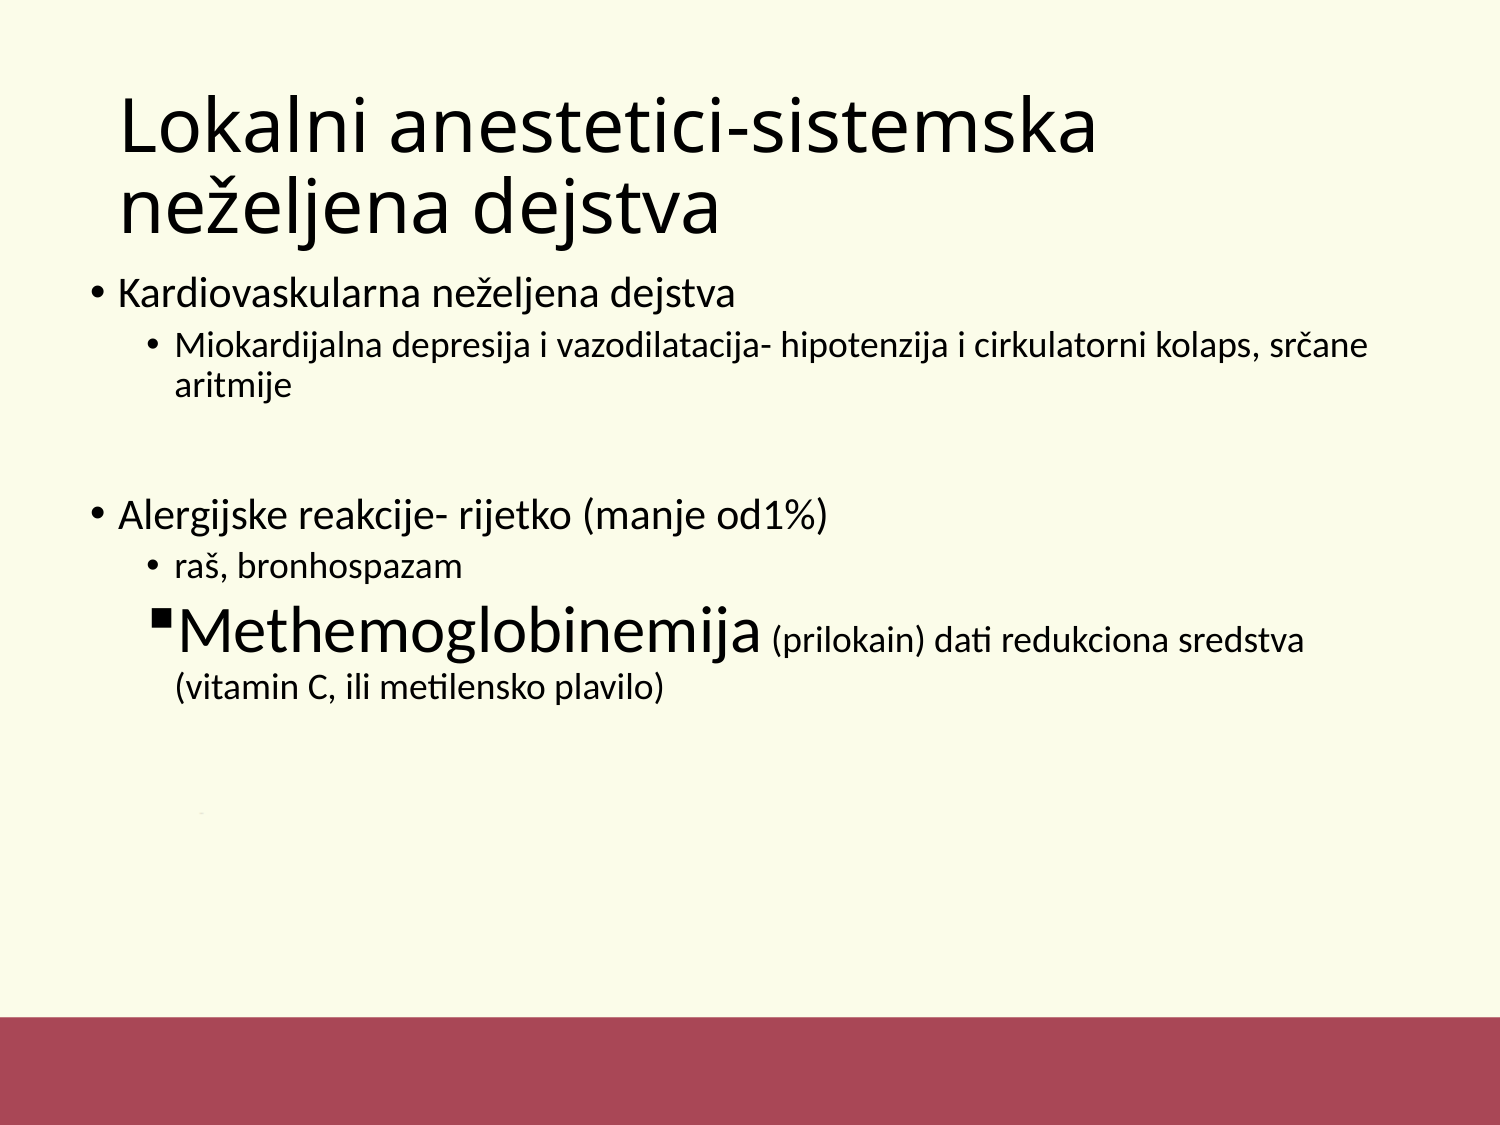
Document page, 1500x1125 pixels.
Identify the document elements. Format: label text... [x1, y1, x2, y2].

title Lokalni anestetici-sistemska neželjena dejstva [103, 59, 1397, 262]
list Kardiovaskularna neželjena dejstva Miokardijalna depresija i vazodilatacija- hipotenzija i cirkulatorni kolaps, srčane aritmije Alergijske reakcije- rijetko (manje od1%) raš, bronhospazam Methemoglobinemija (prilokain) dati redukciona sredstva (vitamin C, ili metilensko plavilo) [75, 262, 1425, 1088]
